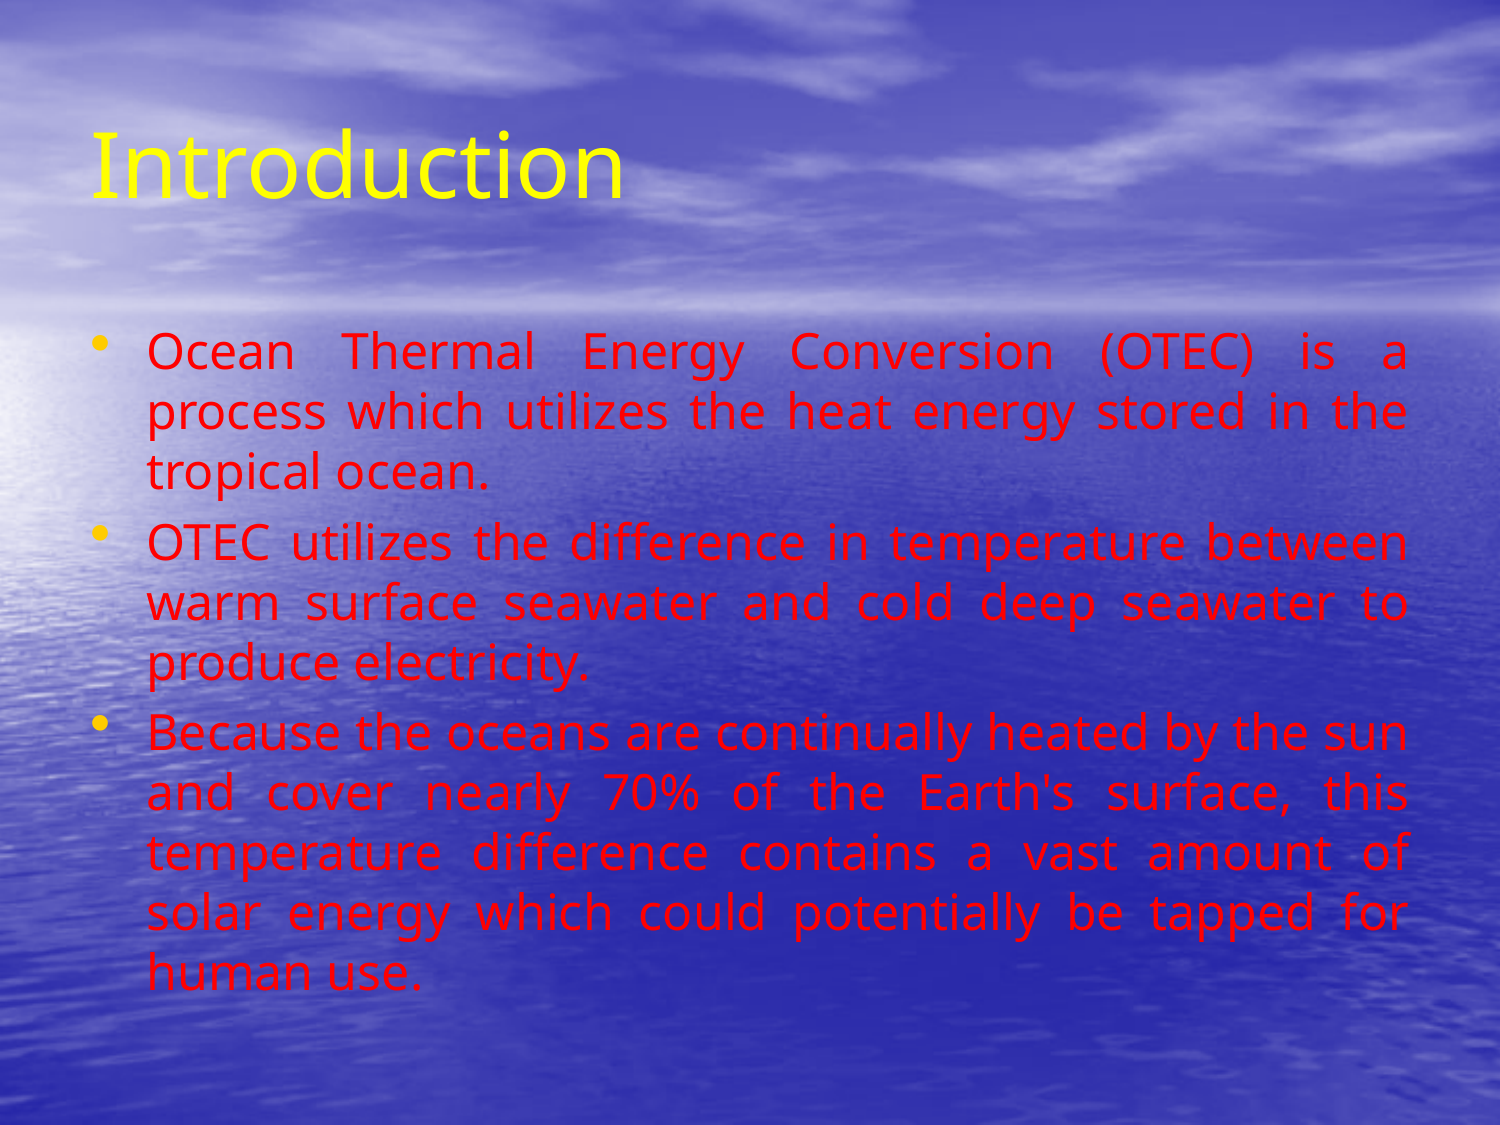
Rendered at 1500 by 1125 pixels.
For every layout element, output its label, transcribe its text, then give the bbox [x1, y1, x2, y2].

title Introduction [74, 47, 1426, 276]
list Ocean Thermal Energy Conversion (OTEC) is a process which utilizes the heat energy stored in the tropical ocean. OTEC utilizes the difference in temperature between warm surface seawater and cold deep seawater to produce electricity. Because the oceans are continually heated by the sun and cover nearly 70% of the Earth's surface, this temperature difference contains a vast amount of solar energy which could potentially be tapped for human use. [74, 312, 1426, 988]
